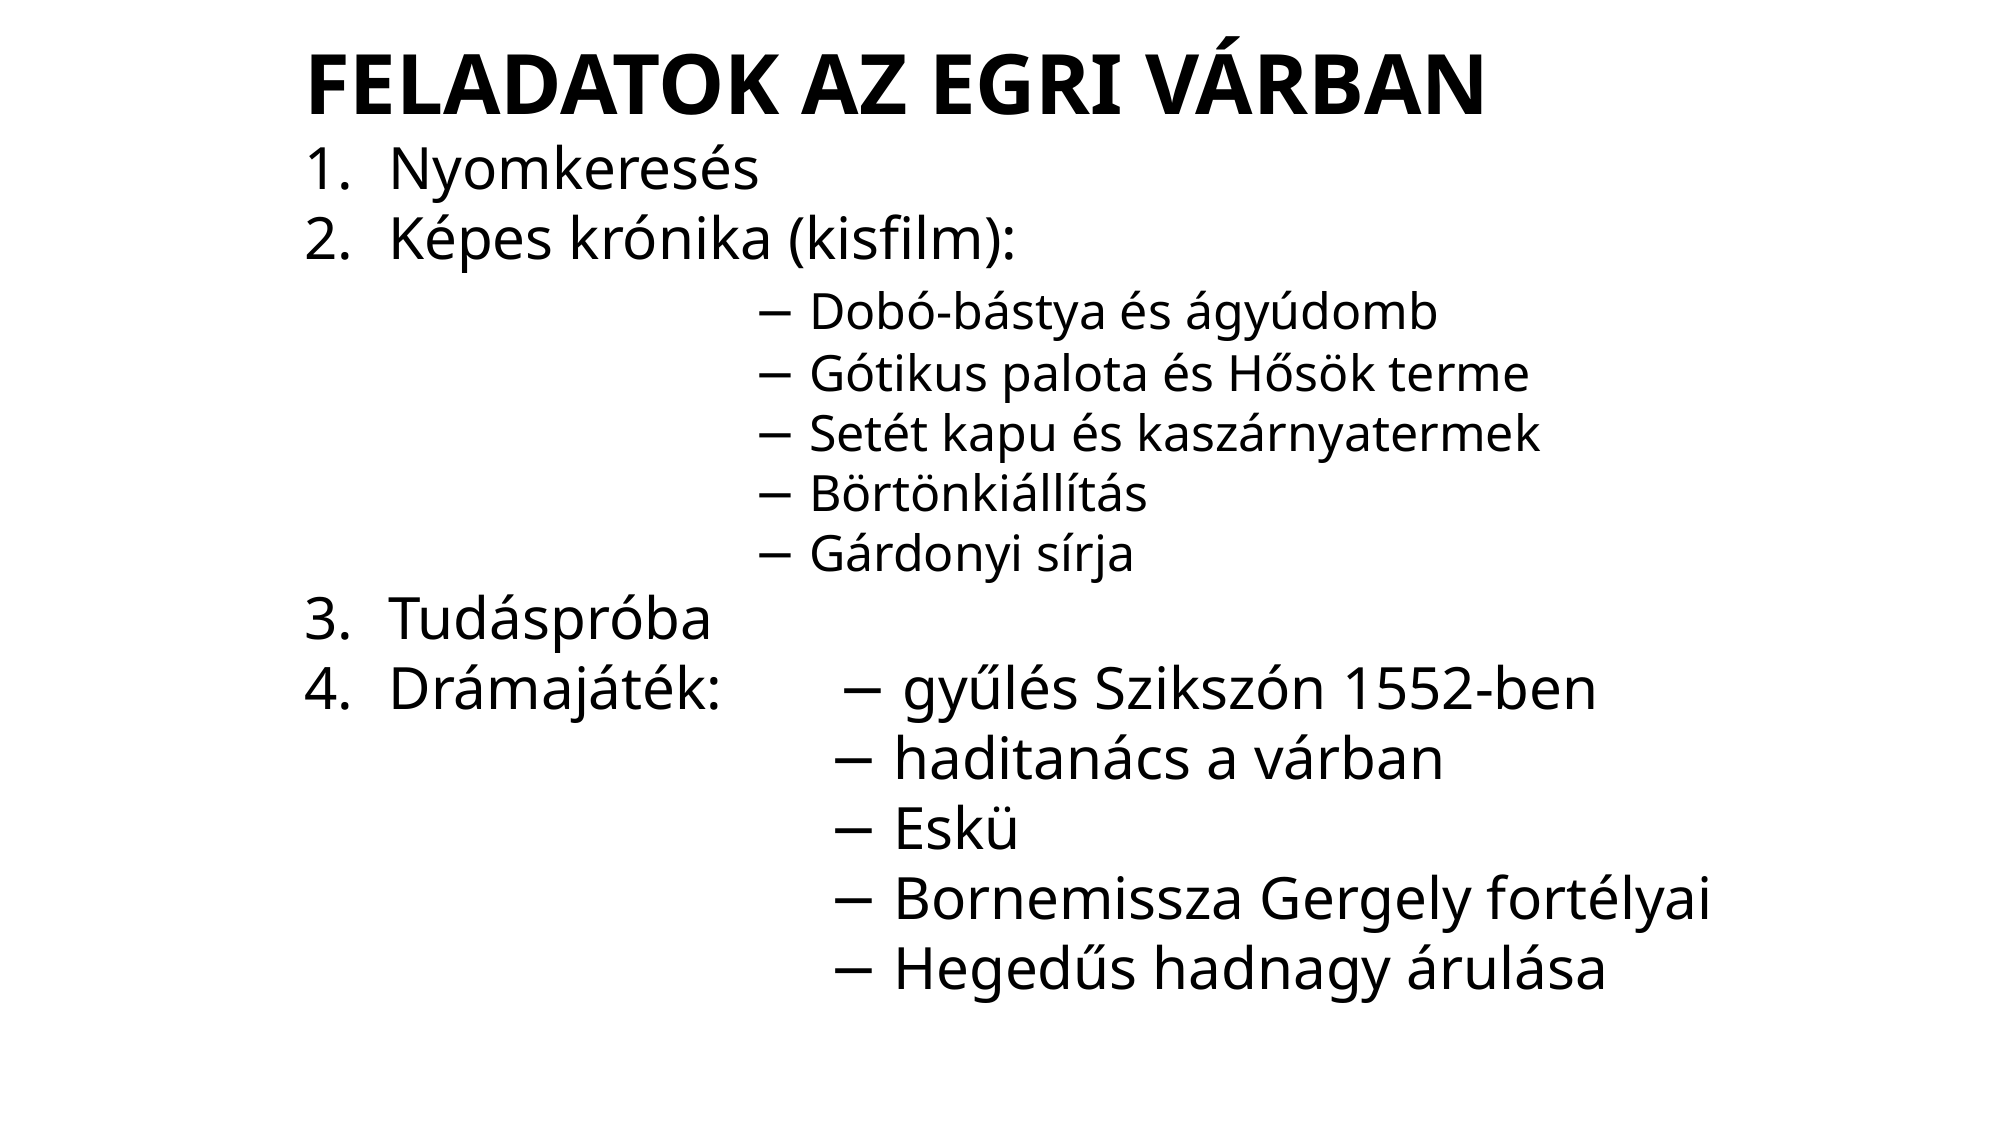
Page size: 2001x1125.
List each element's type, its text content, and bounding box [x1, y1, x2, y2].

text_box Feladatok az egri várban Nyomkeresés Képes krónika (kisfilm): − Dobó-bástya és ágyúdomb − Gótikus palota és Hősök terme − Setét kapu és kaszárnyatermek − Börtönkiállítás − Gárdonyi sírja Tudáspróba Drámajáték: − gyűlés Szikszón 1552-ben − haditanács a várban − Eskü − Bornemissza Gergely fortélyai − Hegedűs hadnagy árulása [289, 24, 1857, 1009]
